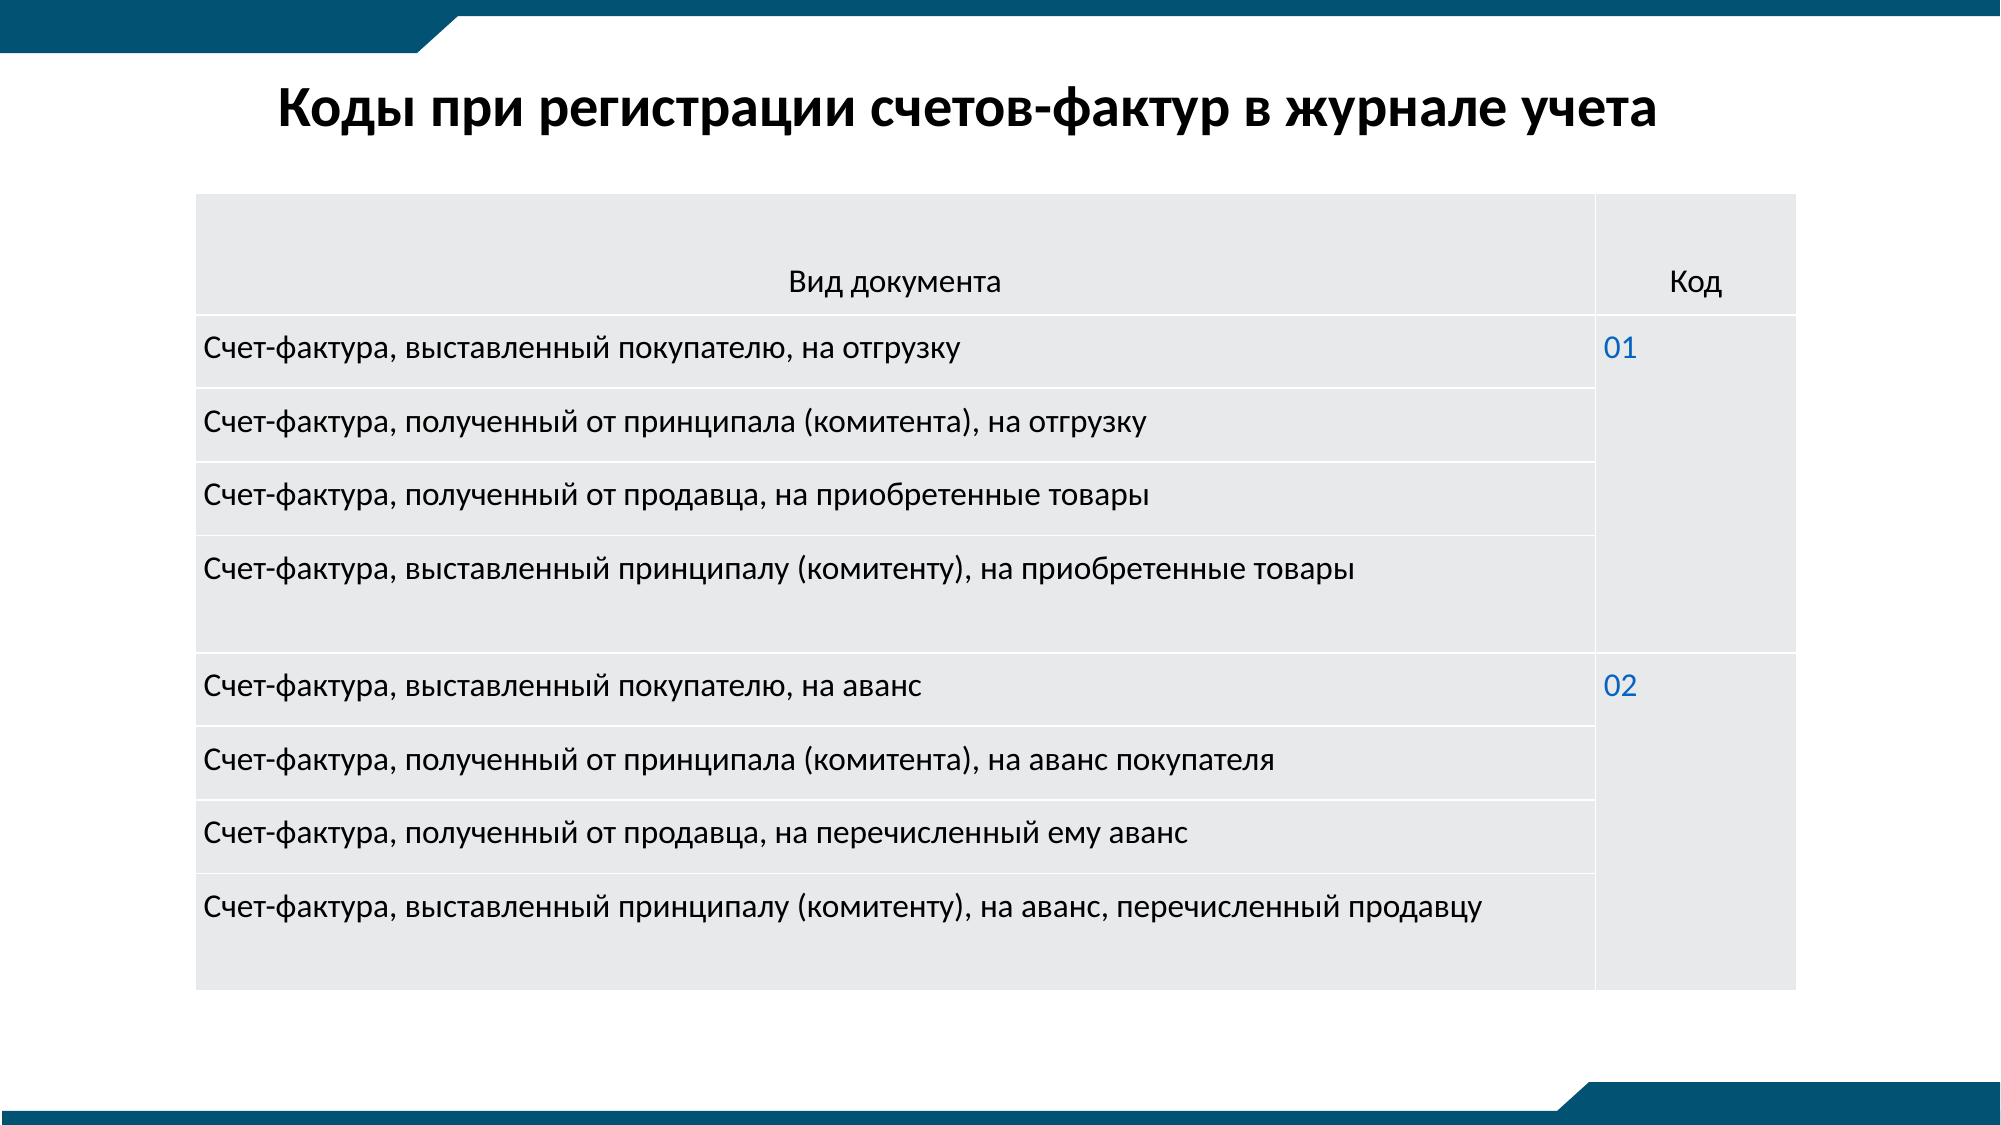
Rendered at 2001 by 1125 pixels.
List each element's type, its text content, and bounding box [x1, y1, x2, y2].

table_cell Счет-фактура, выставленный покупателю, на отгрузку [196, 316, 1595, 387]
table_cell Счет-фактура, полученный от продавца, на перечисленный ему аванс [196, 801, 1595, 873]
table_cell Счет-фактура, выставленный покупателю, на аванс [196, 654, 1595, 725]
table_cell 01 [1596, 316, 1796, 652]
table_cell 02 [1596, 654, 1796, 990]
table_cell Счет-фактура, выставленный принципалу (комитенту), на аванс, перечисленный продавцу [196, 874, 1595, 990]
table_header Вид документа [196, 194, 1595, 314]
table_header Код [1596, 194, 1796, 314]
table_cell Счет-фактура, полученный от принципала (комитента), на отгрузку [196, 389, 1595, 461]
table_cell Счет-фактура, выставленный принципалу (комитенту), на приобретенные товары [196, 536, 1595, 652]
table_cell Счет-фактура, полученный от продавца, на приобретенные товары [196, 463, 1595, 535]
text_box Коды при регистрации счетов-фактур в журнале учета [39, 58, 1898, 149]
table_cell Счет-фактура, полученный от принципала (комитента), на аванс покупателя [196, 727, 1595, 799]
